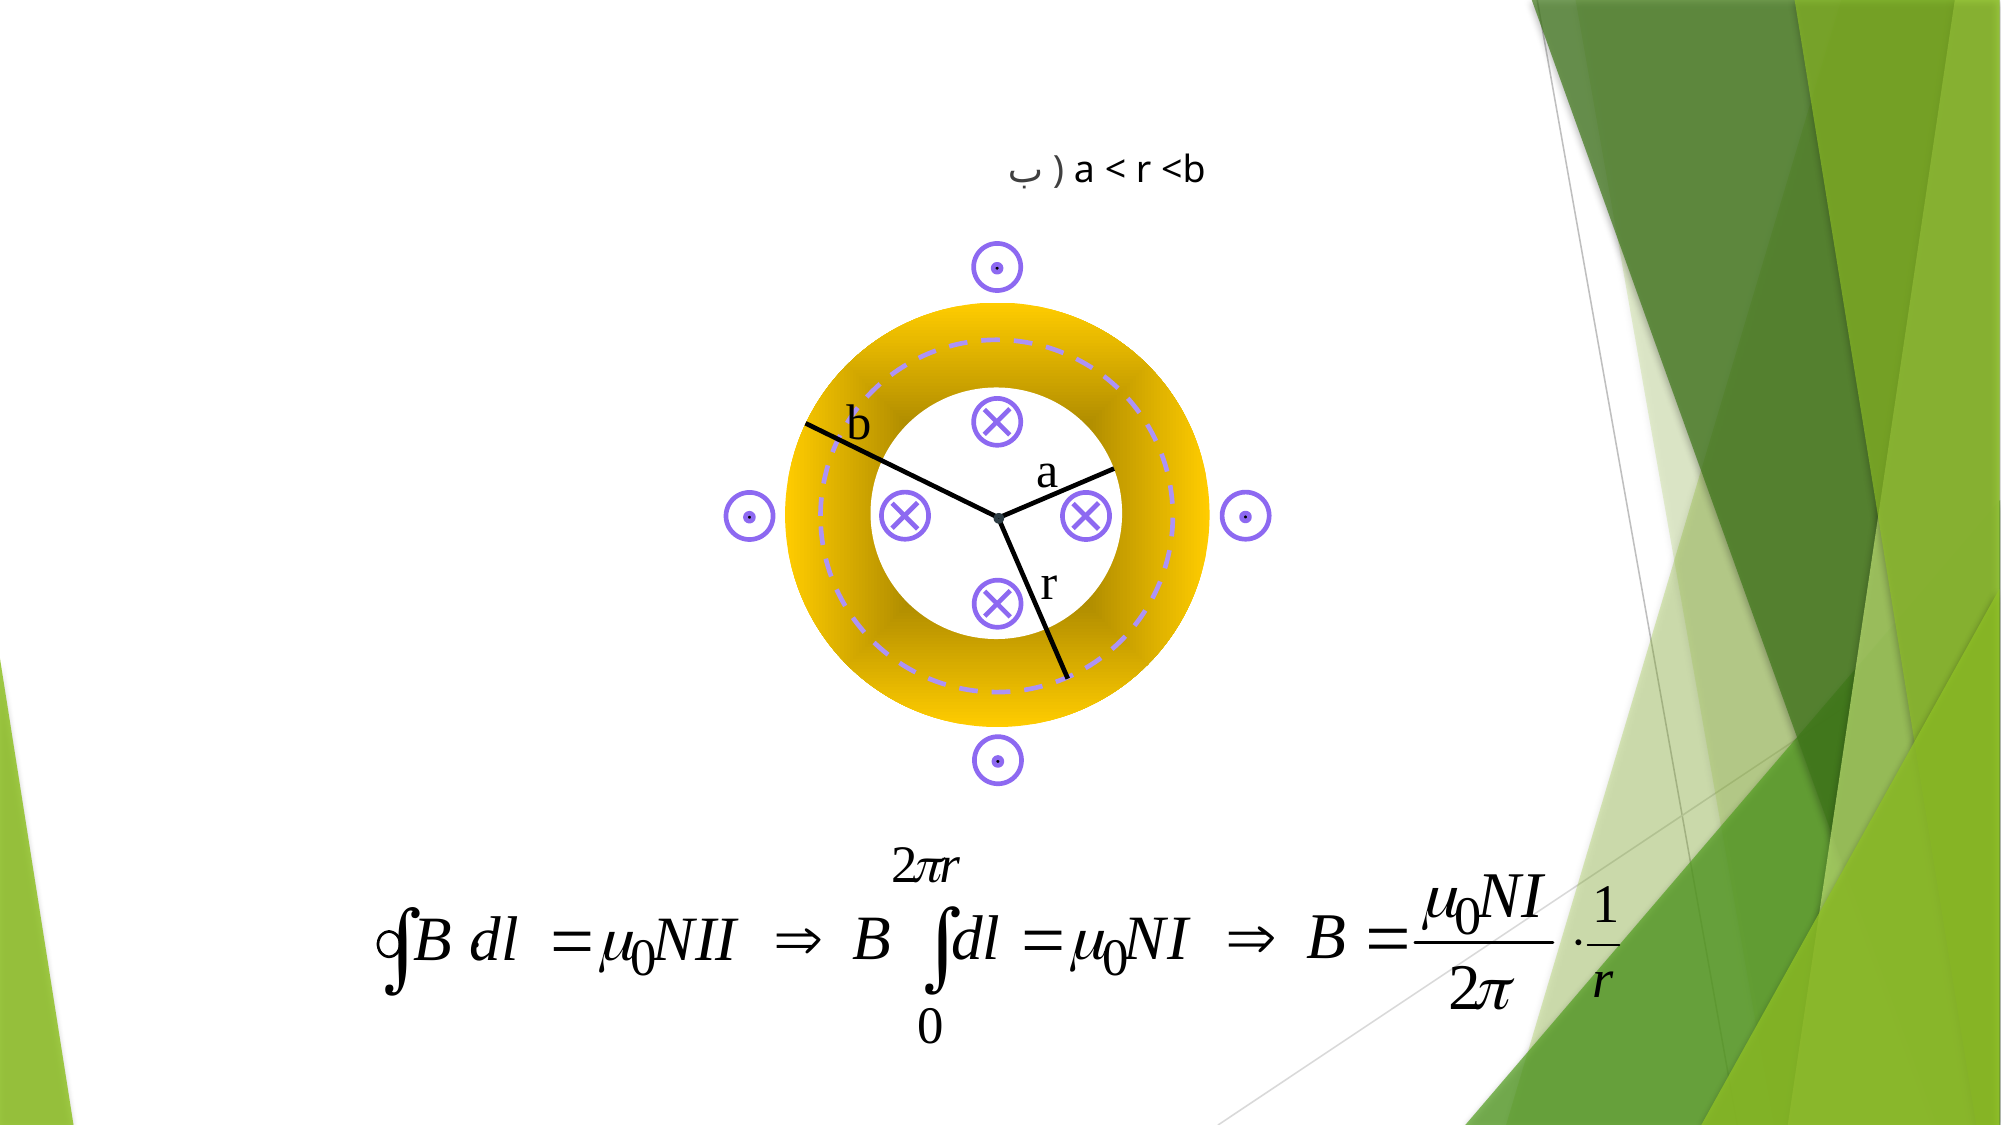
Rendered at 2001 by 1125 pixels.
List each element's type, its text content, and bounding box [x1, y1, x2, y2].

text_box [725, 242, 1270, 785]
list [1216, 854, 1632, 1025]
list ب ) a < r <b [992, 137, 1655, 239]
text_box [765, 827, 1204, 1055]
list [364, 885, 755, 1003]
